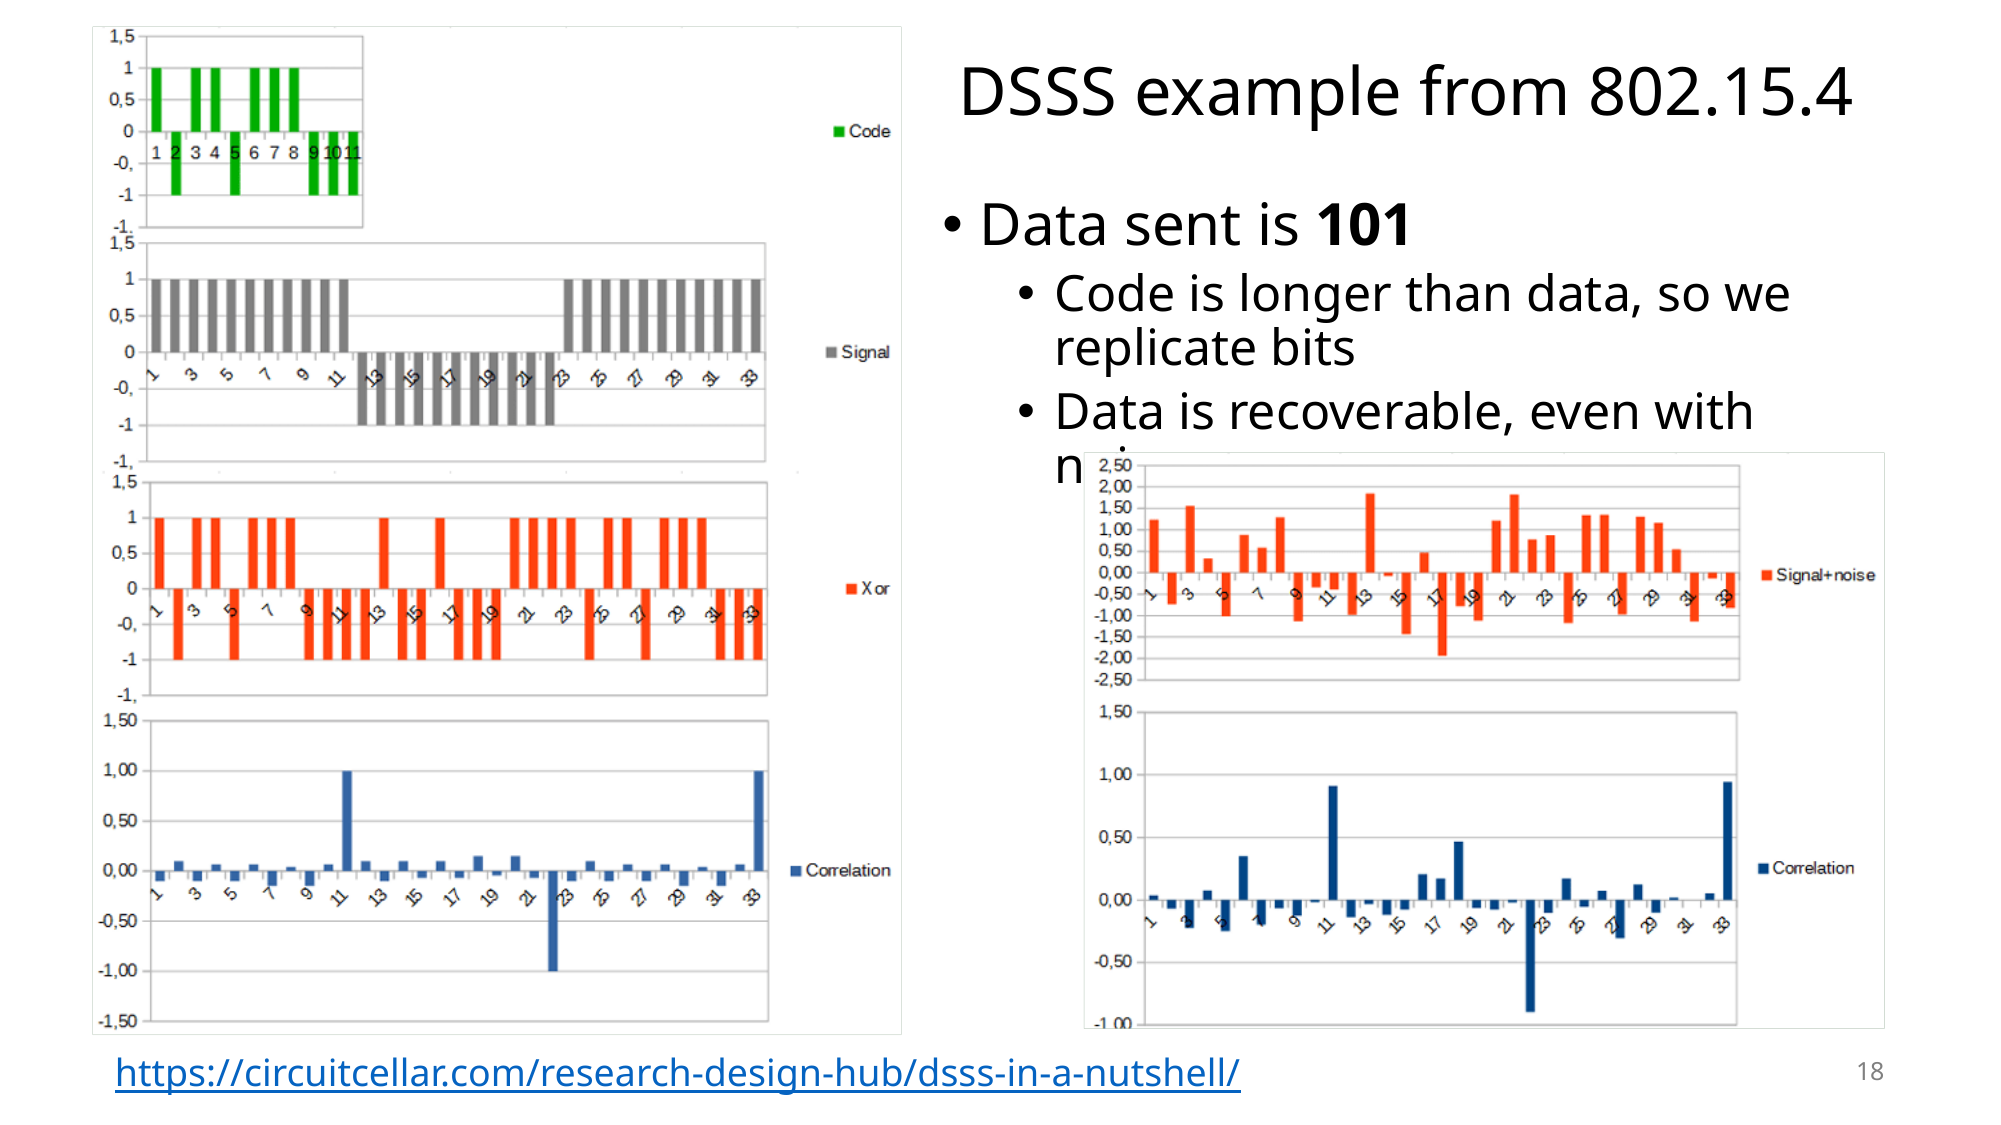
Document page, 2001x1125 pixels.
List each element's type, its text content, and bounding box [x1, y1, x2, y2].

slide_number 18 [1749, 1043, 1900, 1103]
list Data sent is 101 Code is longer than data, so we replicate bits Data is recoverable, even with noise [928, 187, 1900, 1013]
text_box https://circuitcellar.com/research-design-hub/dsss-in-a-nutshell/ [100, 1041, 1351, 1108]
picture [61, 15, 928, 1043]
picture [1061, 400, 1900, 1043]
title DSSS example from 802.15.4 [943, 37, 1900, 150]
